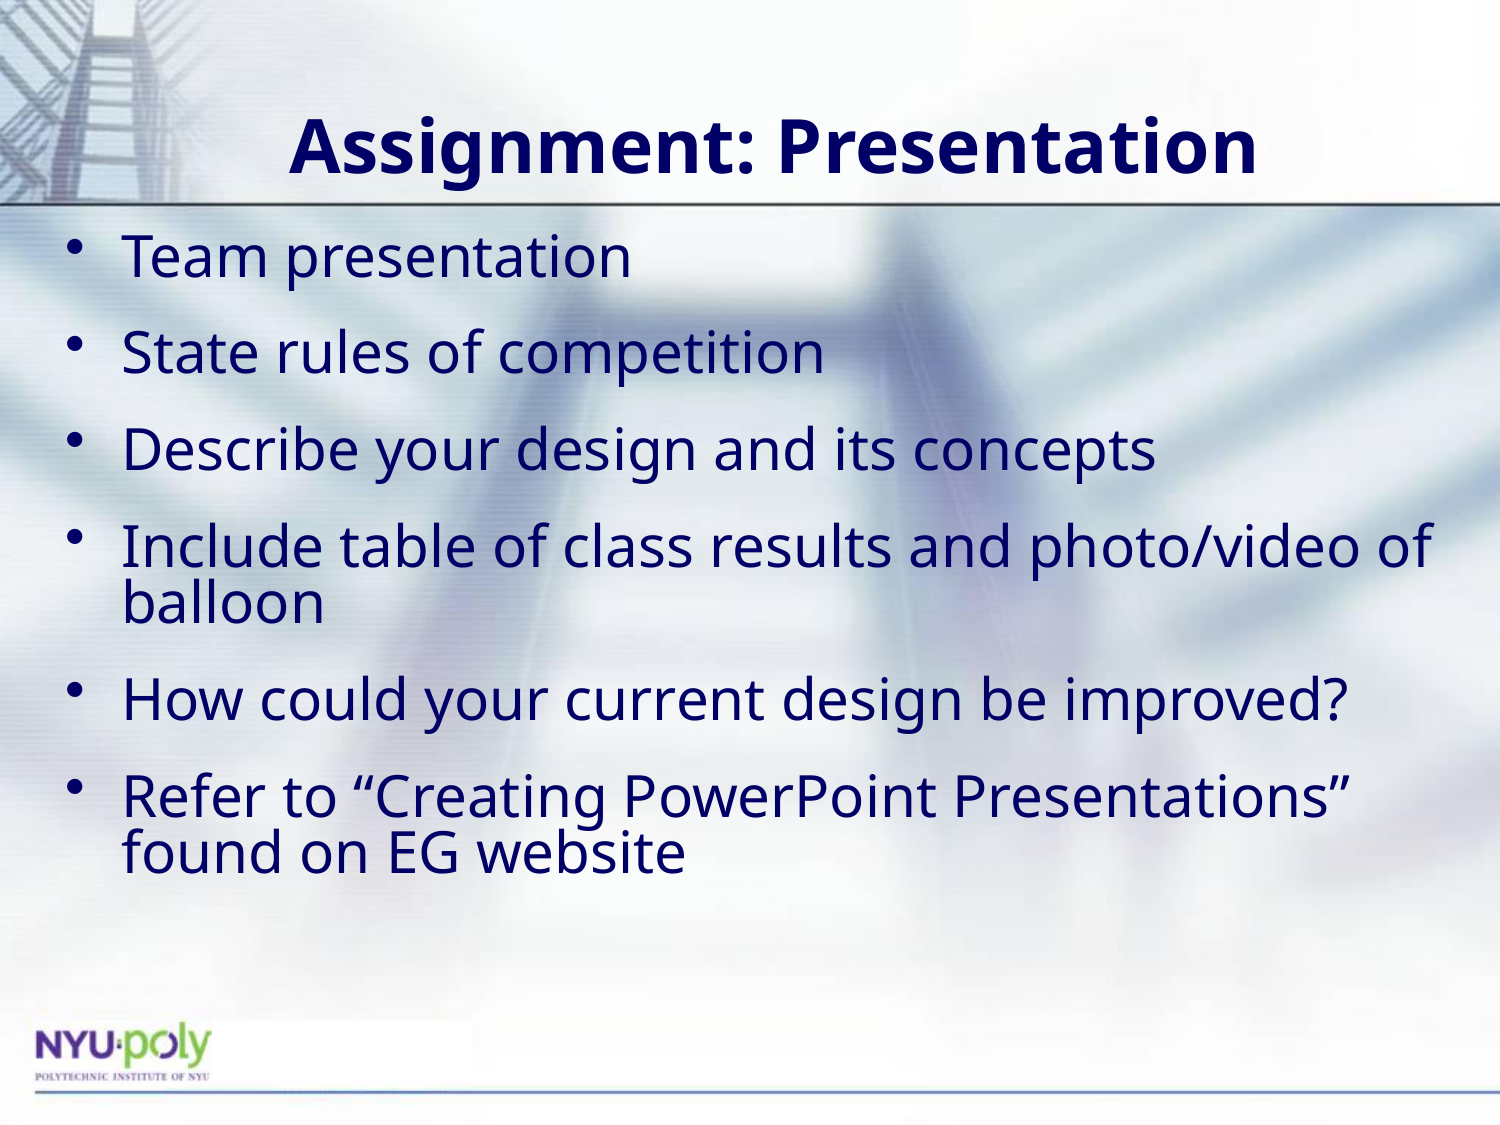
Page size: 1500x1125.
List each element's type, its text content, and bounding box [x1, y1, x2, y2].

list Team presentation State rules of competition Describe your design and its concepts Include table of class results and photo/video of balloon How could your current design be improved? Refer to “Creating PowerPoint Presentations” found on EG website [49, 224, 1500, 1038]
title Assignment: Presentation [74, 49, 1476, 224]
picture [0, 0, 1500, 1125]
